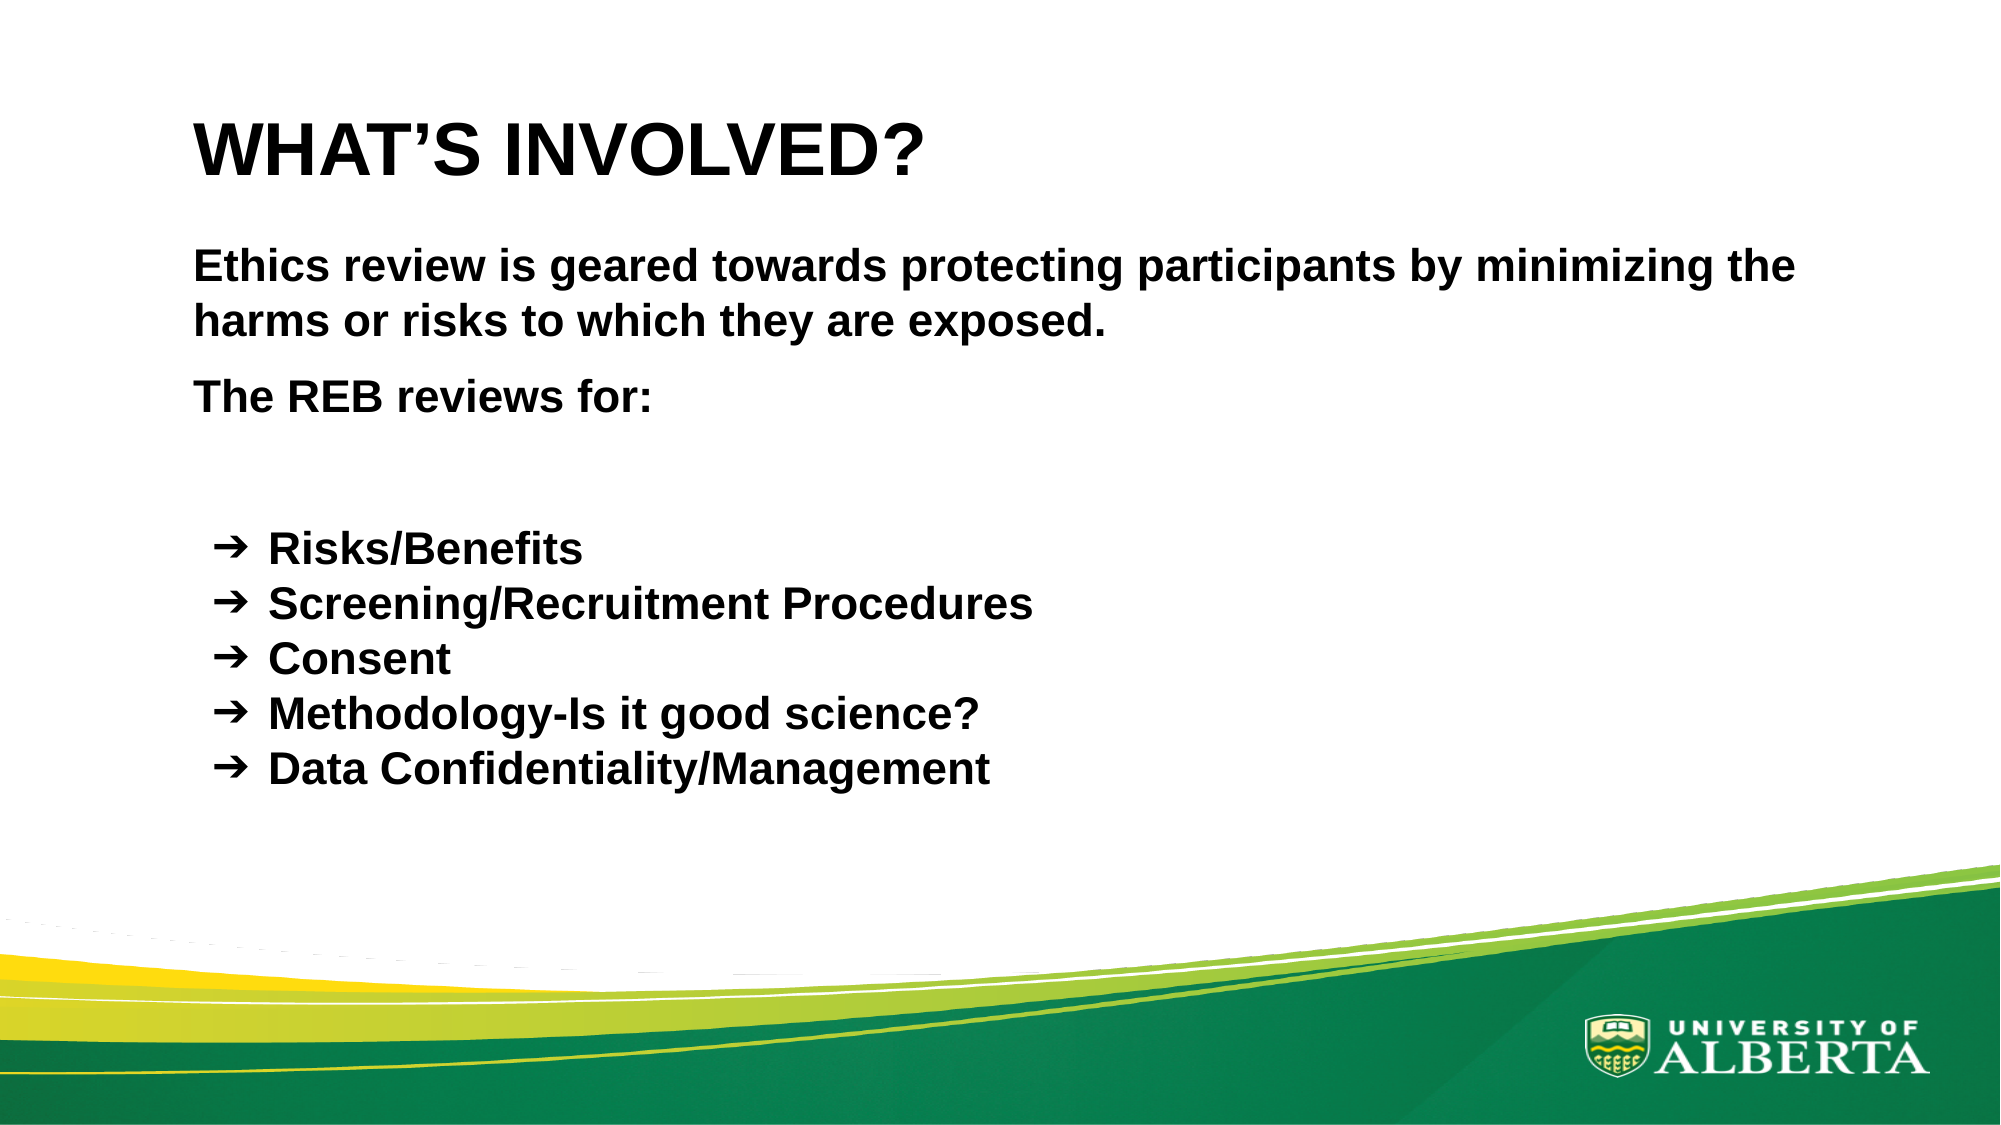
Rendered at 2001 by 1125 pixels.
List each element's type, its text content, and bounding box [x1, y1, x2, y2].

picture [0, 856, 2000, 1125]
title WHAT’S INVOLVED? [178, 92, 1833, 172]
list Ethics review is geared towards protecting participants by minimizing the harms or risks to which they are exposed. The REB reviews for: Risks/Benefits Screening/Recruitment Procedures Consent Methodology-Is it good science? Data Confidentiality/Management [178, 228, 1833, 844]
